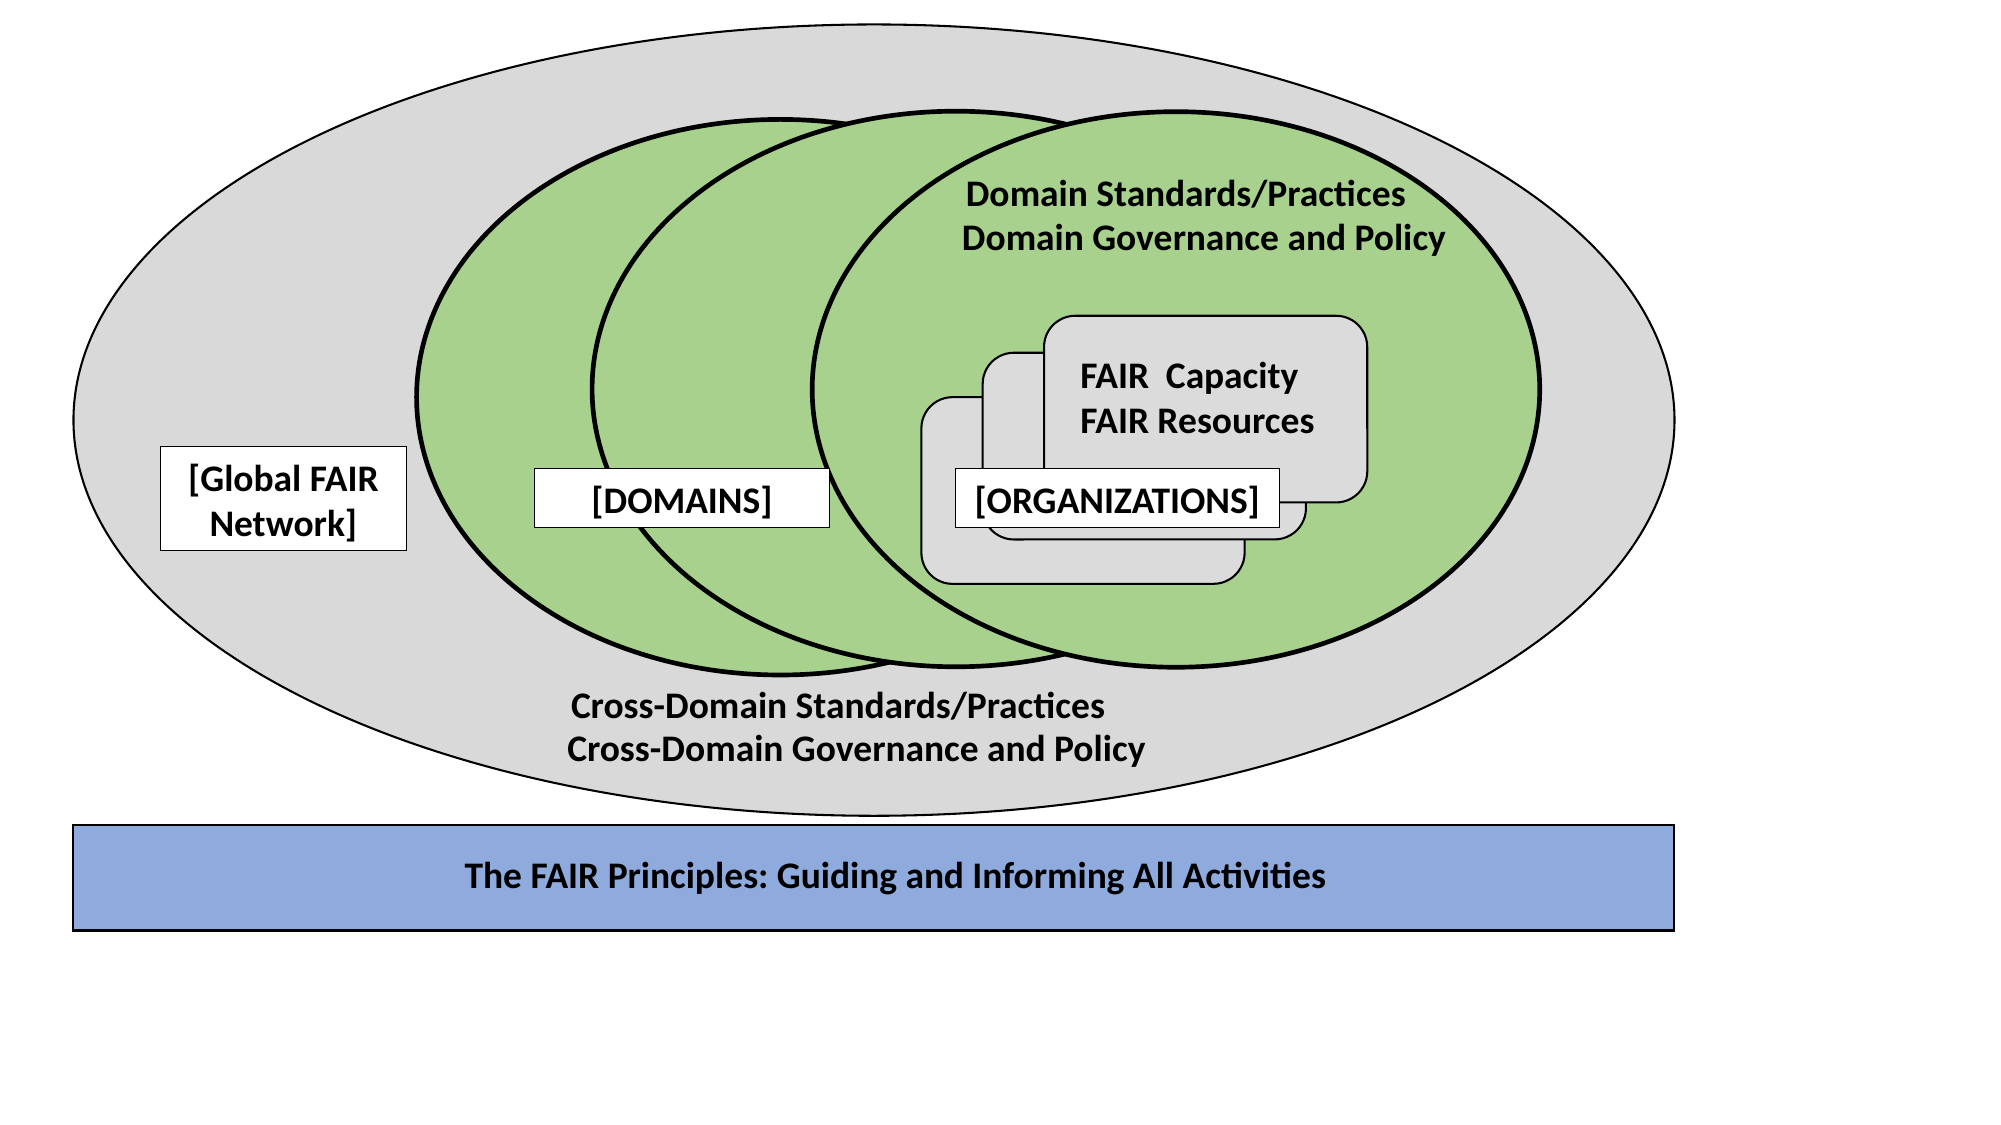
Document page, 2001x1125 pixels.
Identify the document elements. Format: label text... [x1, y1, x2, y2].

text_box [811, 169, 1541, 669]
text_box [72, 824, 1675, 932]
text_box [415, 118, 888, 673]
text_box [Global FAIR Network] [160, 446, 407, 551]
text_box [72, 23, 1676, 817]
text_box [ORGANIZATIONS] [955, 468, 1280, 528]
text_box Cross-Domain Governance and Policy [552, 716, 1162, 777]
text_box Domain Governance and Policy [947, 205, 1462, 266]
text_box [639, 481, 1064, 668]
text_box [920, 396, 1246, 585]
text_box Cross-Domain Standards/Practices [556, 673, 1121, 716]
text_box Domain Standards/Practices [951, 161, 1422, 205]
text_box [981, 351, 1043, 468]
text_box [DOMAINS] [534, 468, 830, 528]
text_box [1043, 314, 1369, 504]
text_box [966, 110, 1386, 161]
text_box [988, 504, 1307, 541]
text_box The FAIR Principles: Guiding and Informing All Activities [449, 843, 1342, 904]
text_box FAIR Capacity FAIR Resources [1065, 343, 1330, 449]
text_box [591, 110, 1066, 468]
